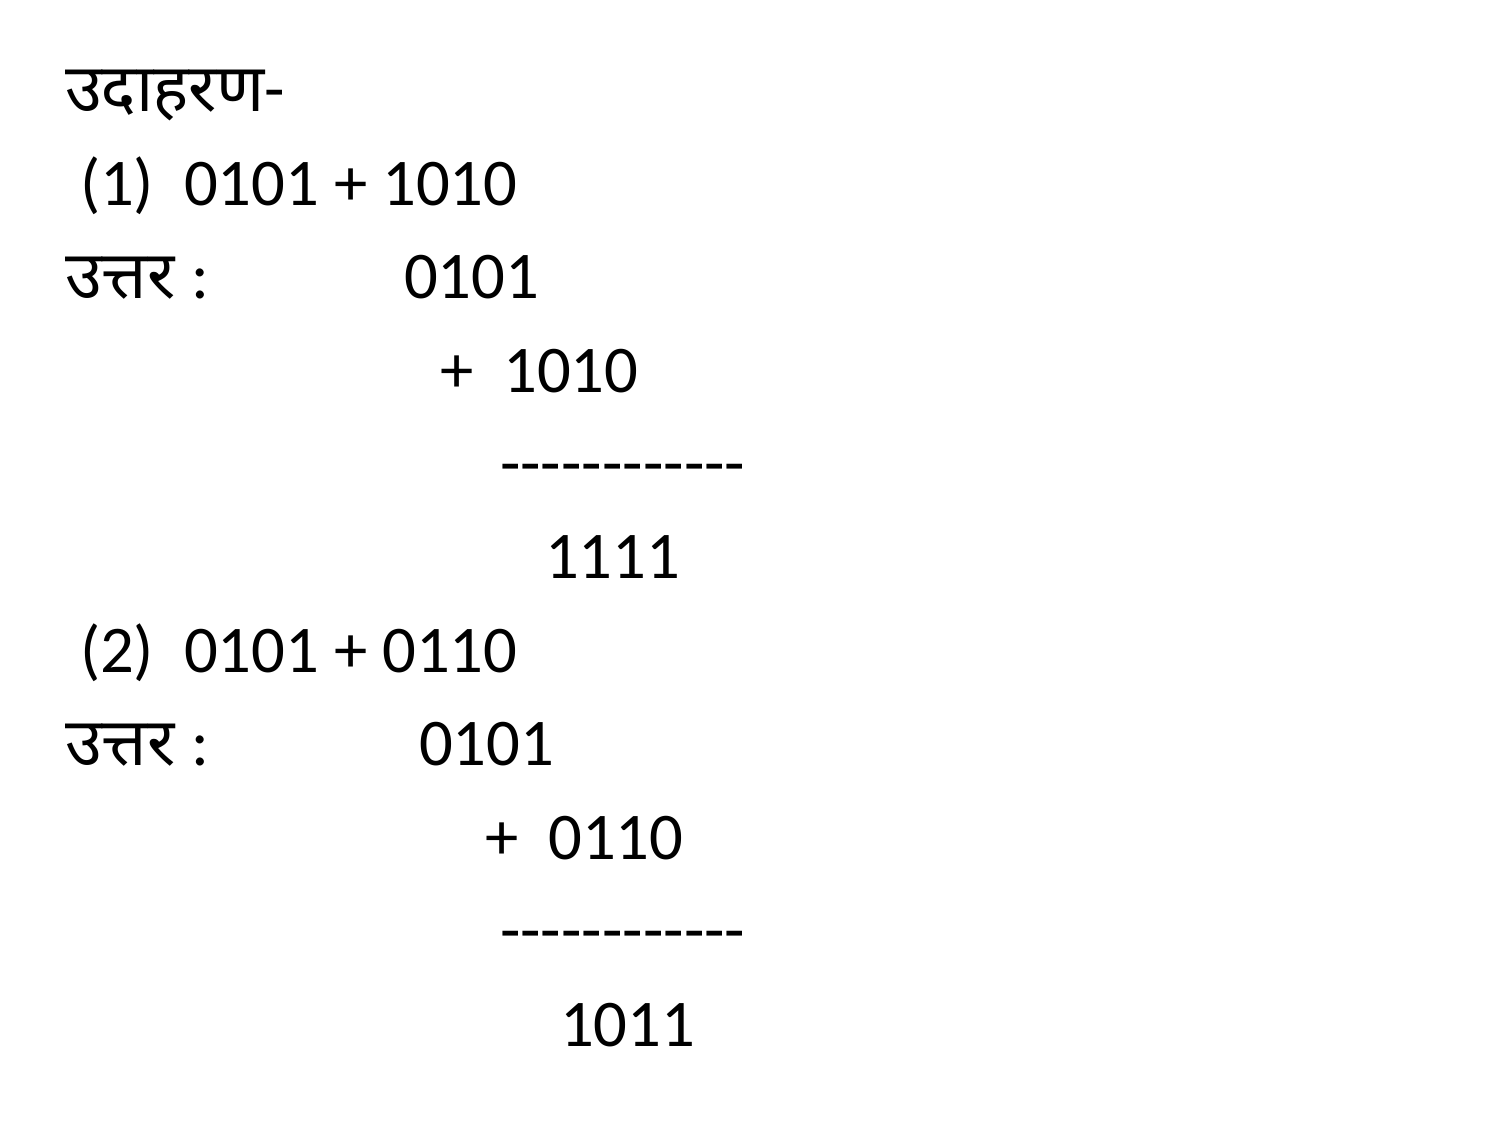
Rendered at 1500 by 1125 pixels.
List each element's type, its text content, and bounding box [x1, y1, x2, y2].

list उदाहरण- (1) 0101 + 1010 उत्तर : 0101 + 1010 ------------ 1111 (2) 0101 + 0110 उत्तर : 0101 + 0110 ------------ 1011 [50, 37, 1463, 1088]
